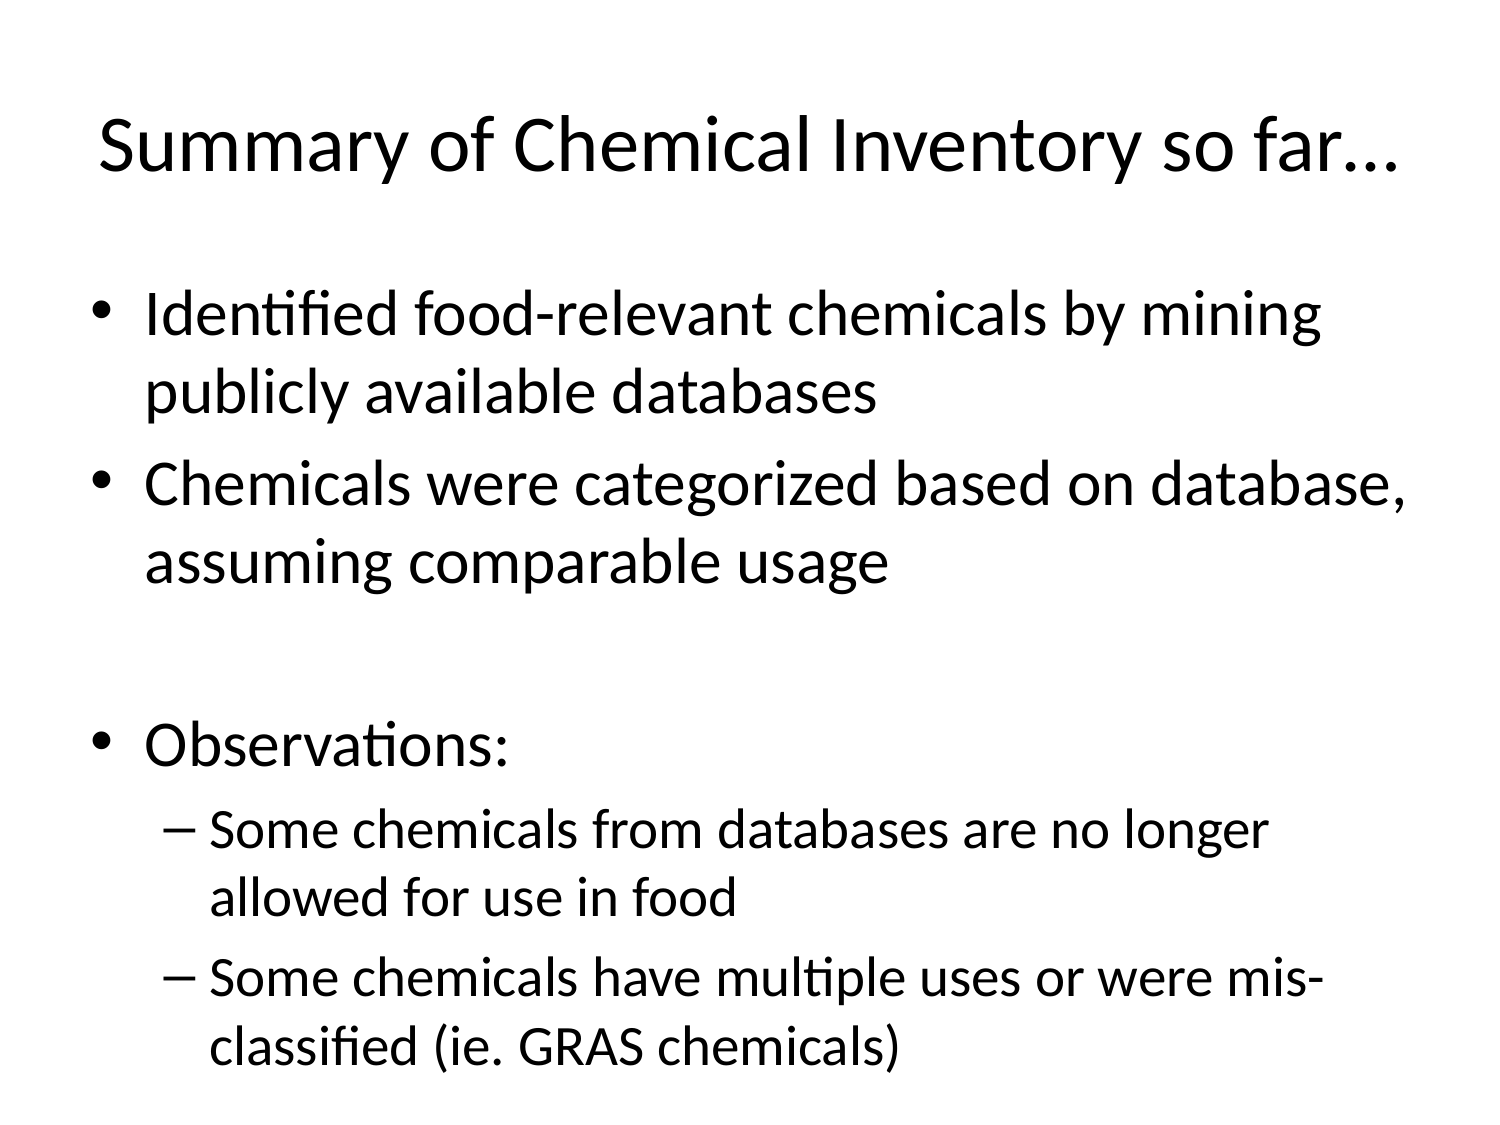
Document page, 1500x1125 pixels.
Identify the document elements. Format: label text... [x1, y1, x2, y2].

title Summary of Chemical Inventory so far… [24, 45, 1475, 233]
list Identified food-relevant chemicals by mining publicly available databases Chemicals were categorized based on database, assuming comparable usage Observations: Some chemicals from databases are no longer allowed for use in food Some chemicals have multiple uses or were mis-classified (ie. GRAS chemicals) [75, 262, 1425, 1088]
